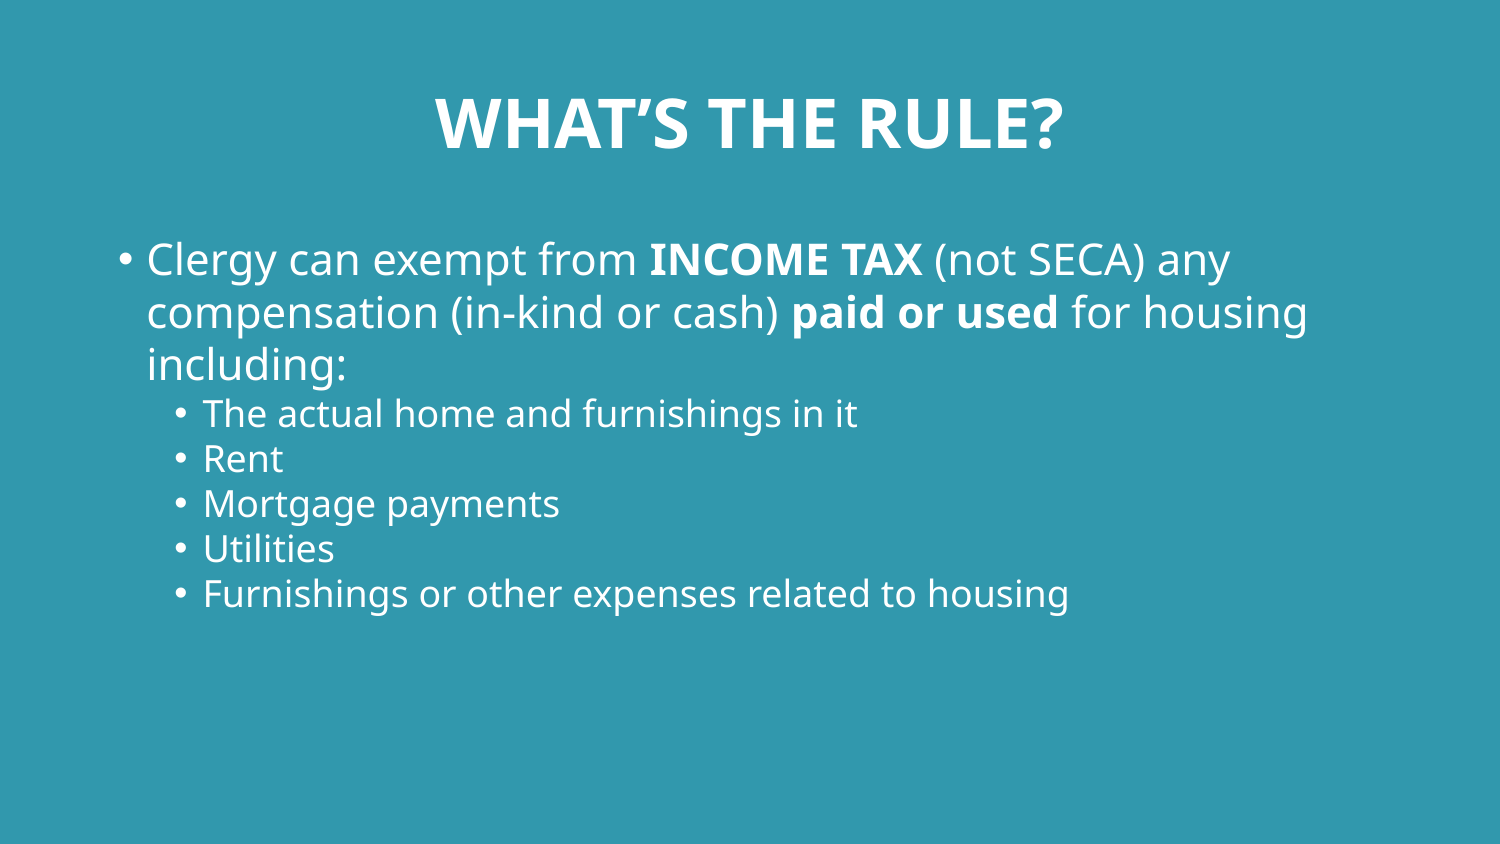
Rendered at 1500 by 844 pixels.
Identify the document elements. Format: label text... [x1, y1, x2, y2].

title WHAT’S THE RULE? [103, 44, 1397, 208]
list Clergy can exempt from INCOME TAX (not SECA) any compensation (in-kind or cash) paid or used for housing including: The actual home and furnishings in it Rent Mortgage payments Utilities Furnishings or other expenses related to housing [103, 224, 1397, 735]
